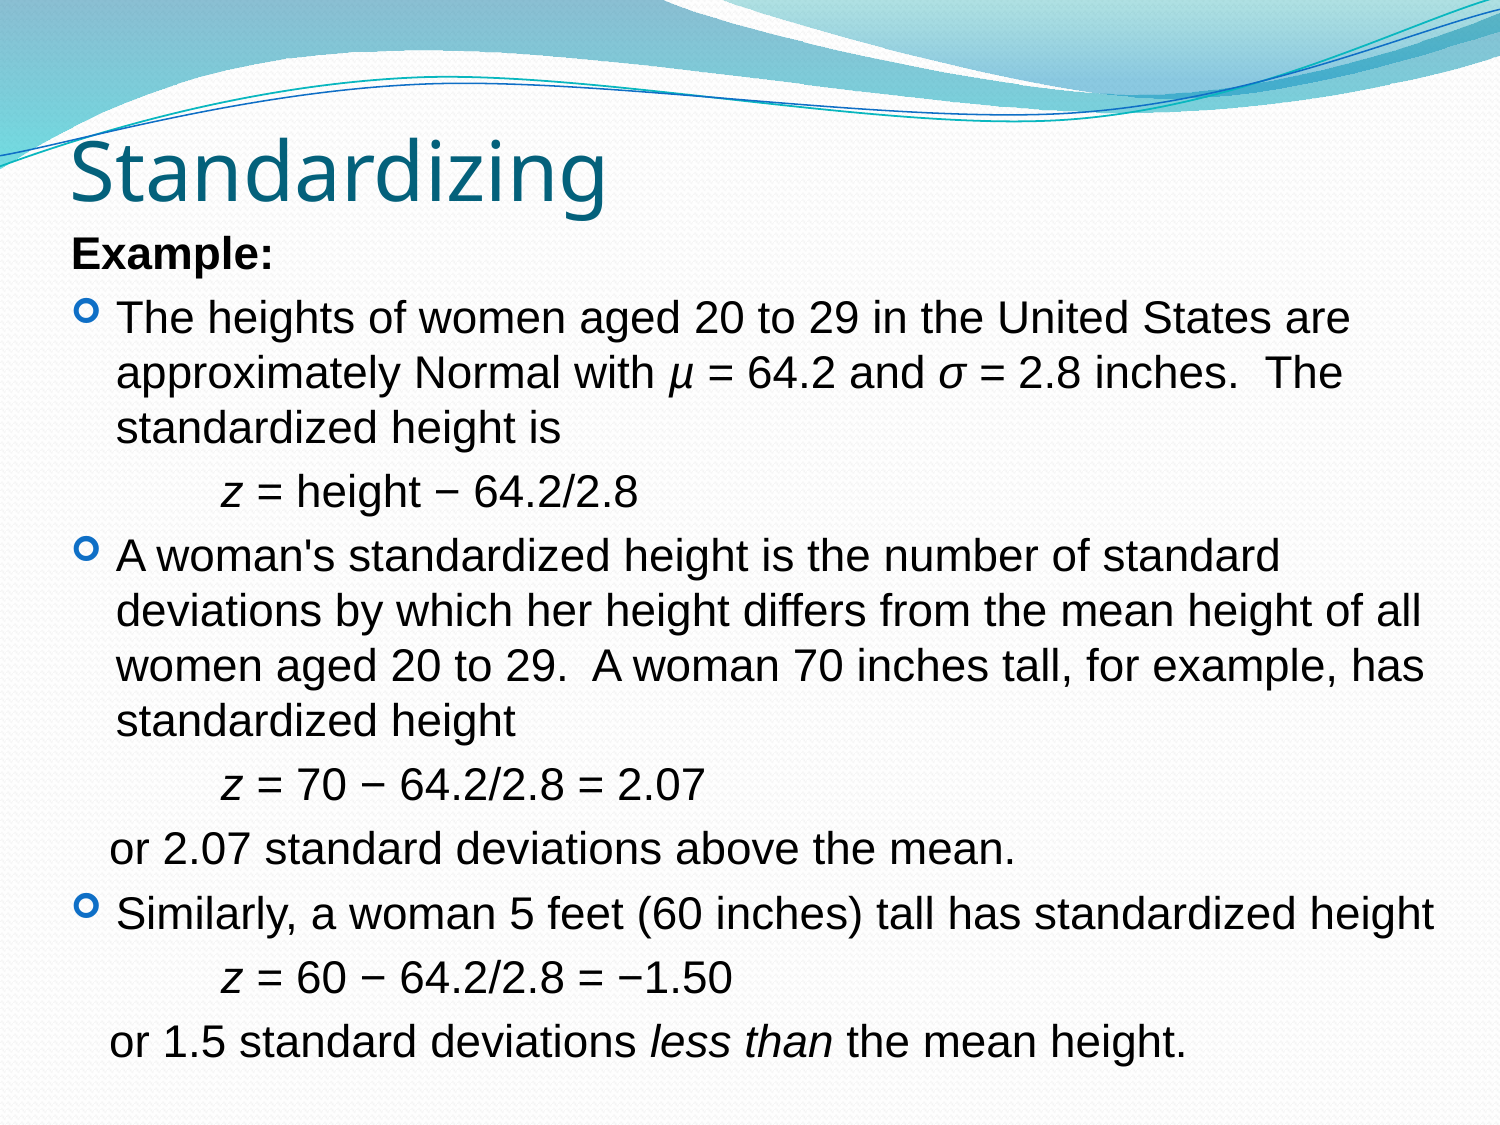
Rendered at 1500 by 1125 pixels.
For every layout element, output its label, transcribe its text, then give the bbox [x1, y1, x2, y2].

text_box Example: The heights of women aged 20 to 29 in the United States are approximately Normal with µ = 64.2 and σ = 2.8 inches. The standardized height is z = height − 64.2/2.8 A woman's standardized height is the number of standard deviations by which her height differs from the mean height of all women aged 20 to 29. A woman 70 inches tall, for example, has standardized height z = 70 − 64.2/2.8 = 2.07 or 2.07 standard deviations above the mean. Similarly, a woman 5 feet (60 inches) tall has standardized height z = 60 − 64.2/2.8 = −1.50 or 1.5 standard deviations less than the mean height. [44, 216, 1475, 1125]
title Standardizing [69, 18, 1395, 216]
